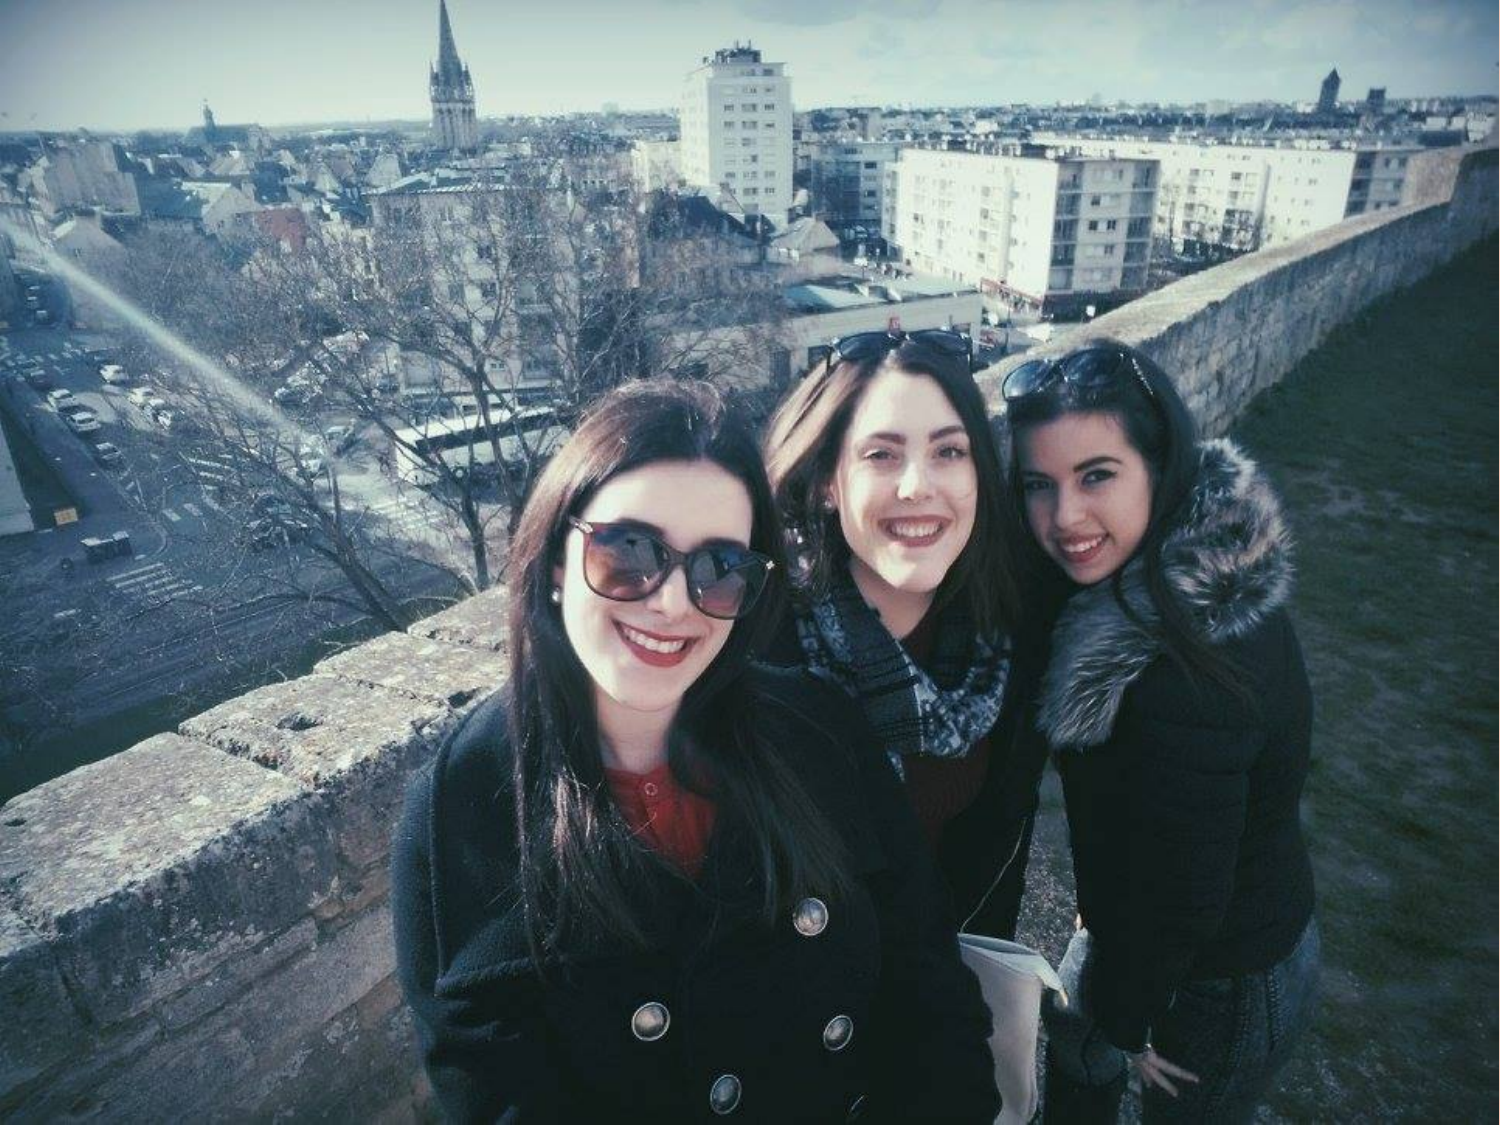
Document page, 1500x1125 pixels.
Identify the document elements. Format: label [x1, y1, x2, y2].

list [0, 0, 1500, 1125]
